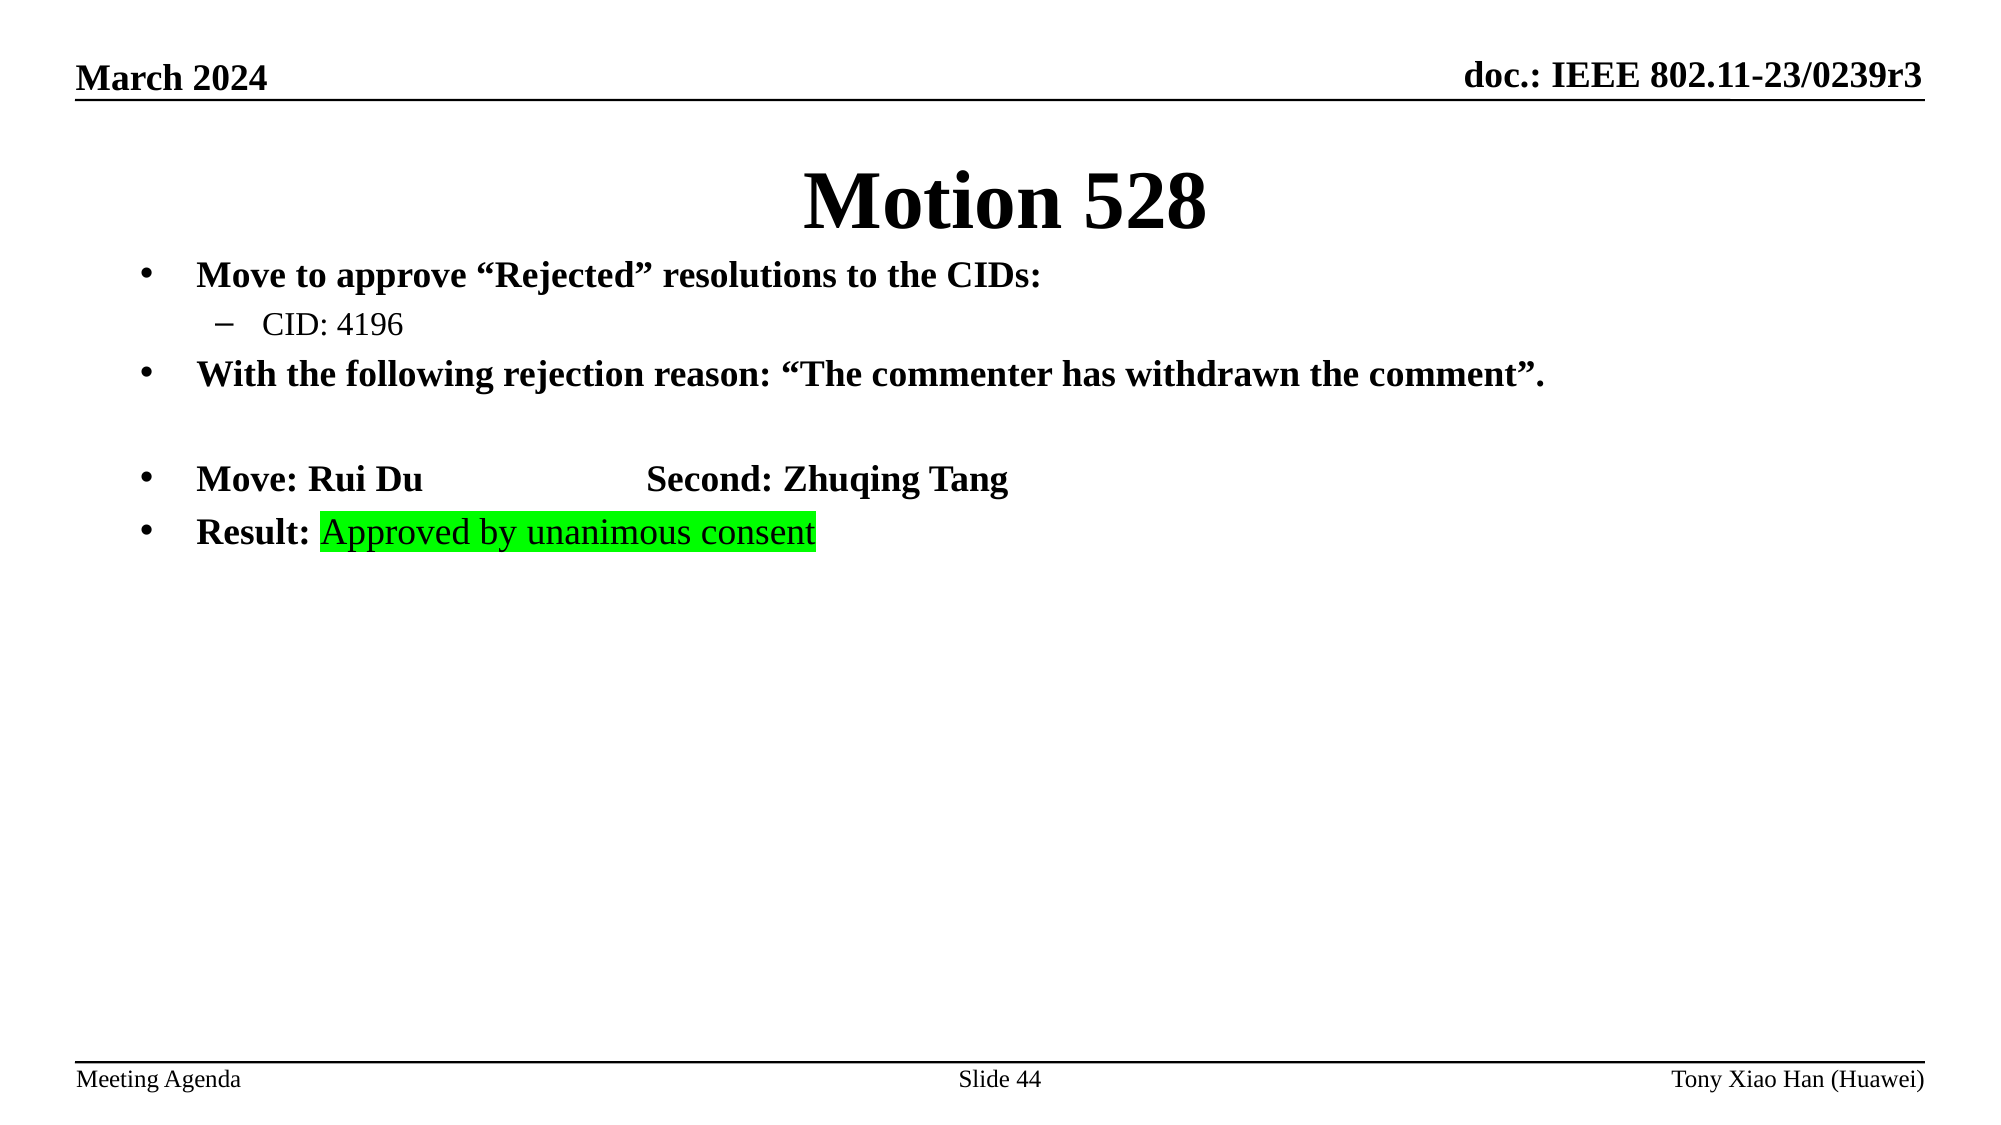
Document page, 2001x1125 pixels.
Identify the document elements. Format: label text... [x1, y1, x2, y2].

text_box Motion 528 [368, 137, 1644, 212]
text_box Move to approve “Rejected” resolutions to the CIDs: CID: 4196 With the following rejection reason: “The commenter has withdrawn the comment”. Move: Rui Du Second: Zhuqing Tang Result: Approved by unanimous consent [125, 212, 1888, 988]
